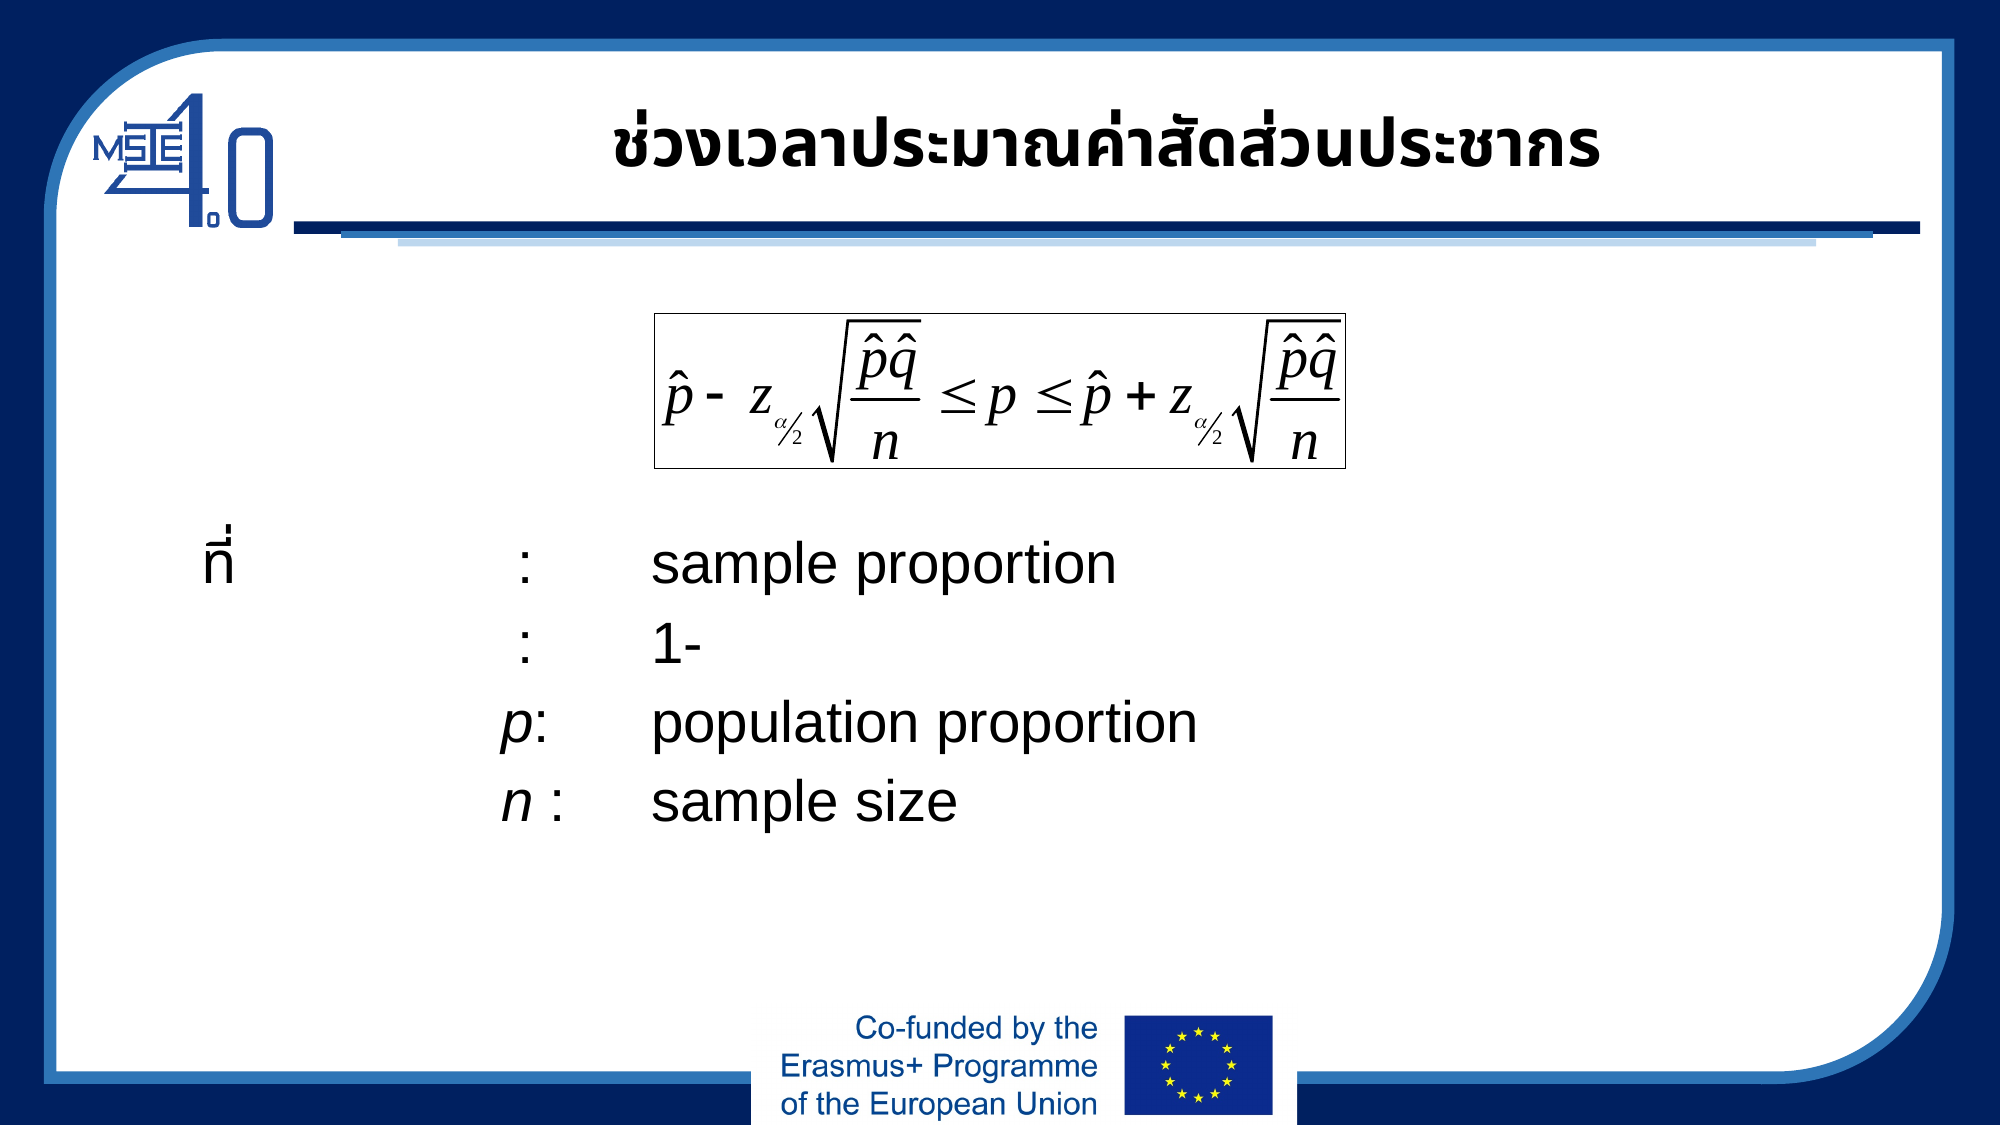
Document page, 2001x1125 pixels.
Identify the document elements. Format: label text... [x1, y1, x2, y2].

picture [751, 1003, 1298, 1125]
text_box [654, 313, 1346, 469]
text_box [0, 0, 2000, 75]
title ช่วงเวลาประมาณค่าสัดส่วนประชากร [294, 75, 1921, 220]
